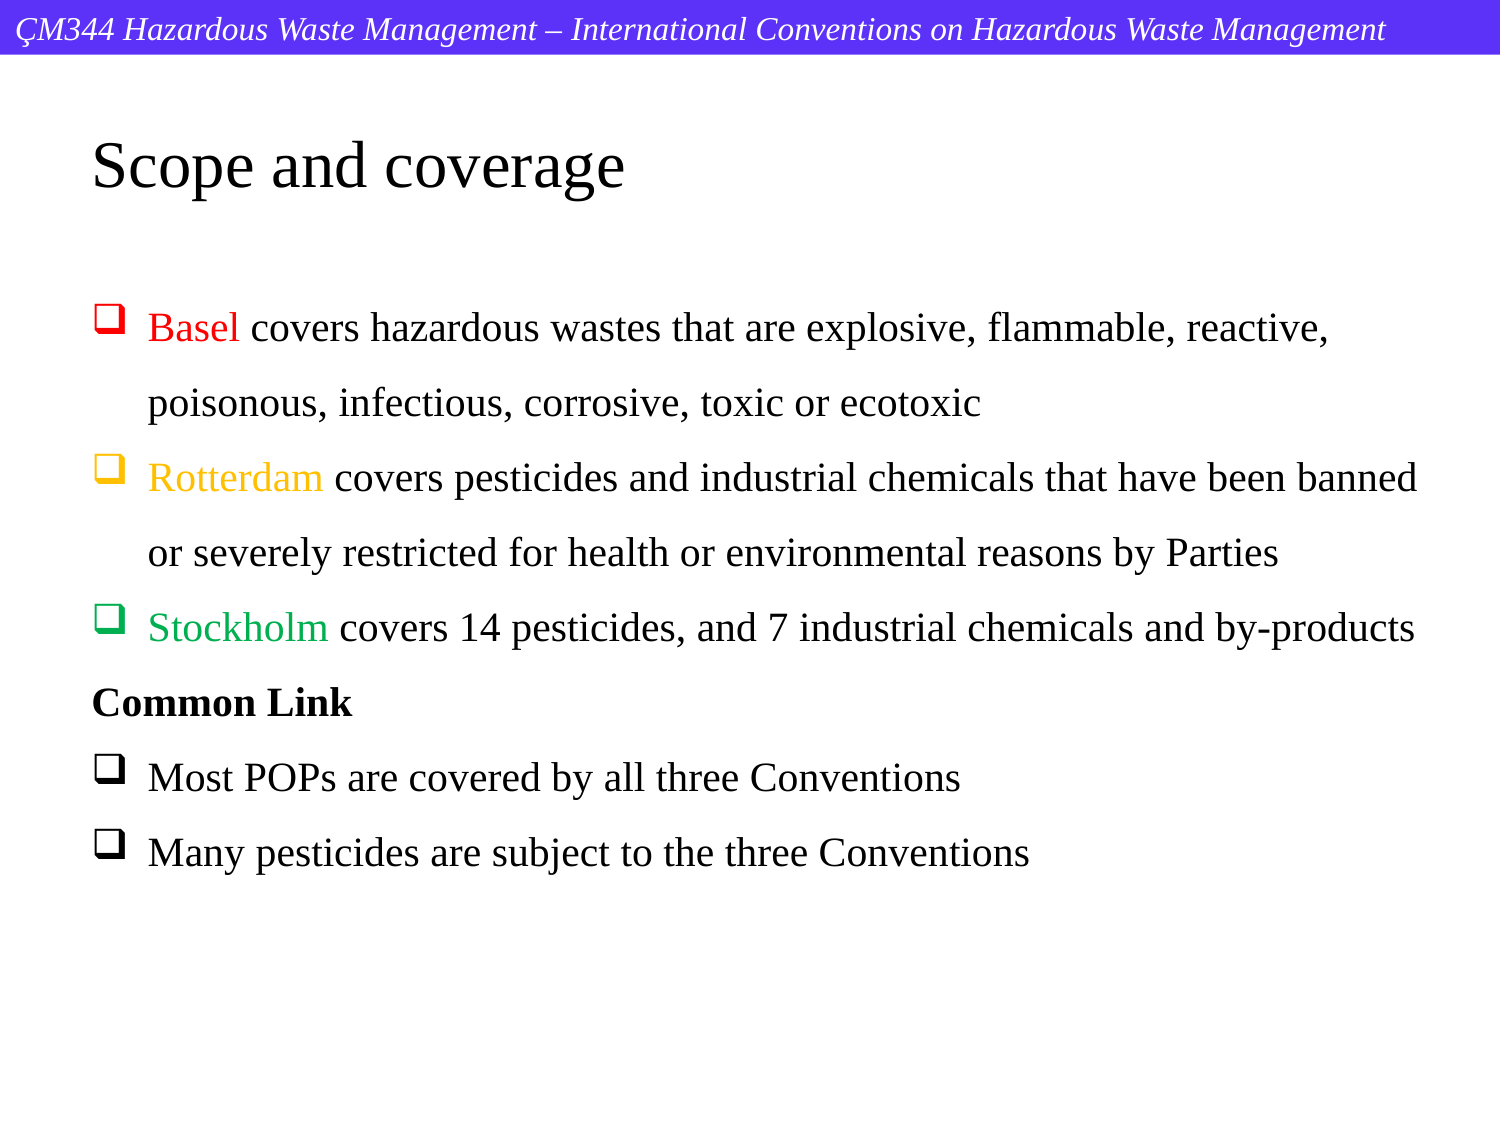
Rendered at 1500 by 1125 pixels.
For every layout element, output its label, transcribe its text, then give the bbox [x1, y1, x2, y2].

text_box Basel covers hazardous wastes that are explosive, flammable, reactive, poisonous, infectious, corrosive, toxic or ecotoxic Rotterdam covers pesticides and industrial chemicals that have been banned or severely restricted for health or environmental reasons by Parties Stockholm covers 14 pesticides, and 7 industrial chemicals and by-products Common Link Most POPs are covered by all three Conventions Many pesticides are subject to the three Conventions [76, 267, 1436, 882]
text_box Scope and coverage [76, 113, 1046, 209]
text_box ÇM344 Hazardous Waste Management – International Conventions on Hazardous Waste Management [0, 0, 1500, 55]
